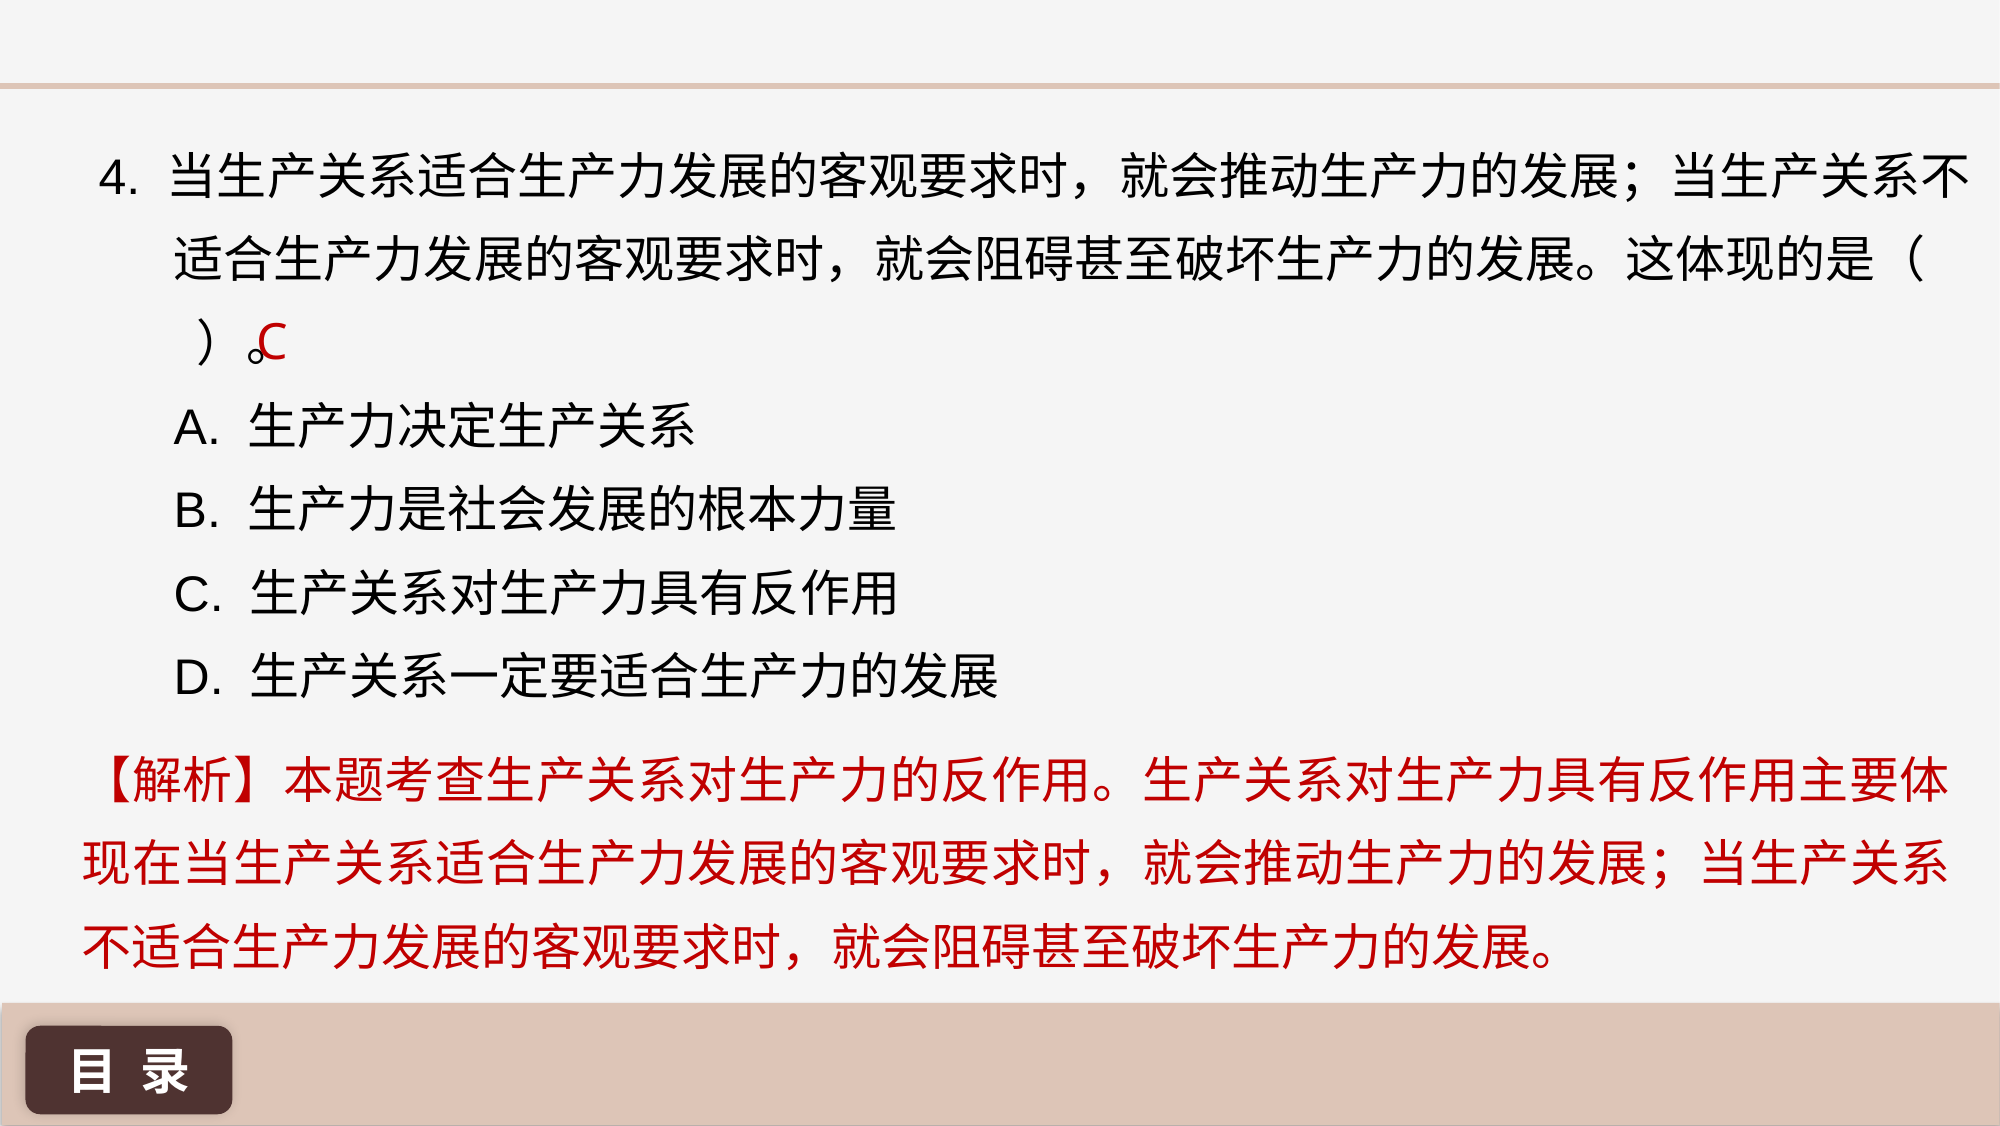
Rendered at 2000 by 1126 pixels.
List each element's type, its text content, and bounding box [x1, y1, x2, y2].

text_box 【解析】本题考查生产关系对生产力的反作用。生产关系对生产力具有反作用主要体现在当生产关系适合生产力发展的客观要求时，就会推动生产力的发展；当生产关系不适合生产力发展的客观要求时，就会阻碍甚至破坏生产力的发展。 [66, 717, 1966, 971]
text_box C [196, 279, 348, 362]
text_box 4. 当生产关系适合生产力发展的客观要求时，就会推动生产力的发展；当生产关系不适合生产力发展的客观要求时，就会阻碍甚至破坏生产力的发展。这体现的是（ ）。 A. 生产力决定生产关系 B. 生产力是社会发展的根本力量 C. 生产关系对生产力具有反作用 D. 生产关系一定要适合生产力的发展 [84, 113, 1985, 712]
